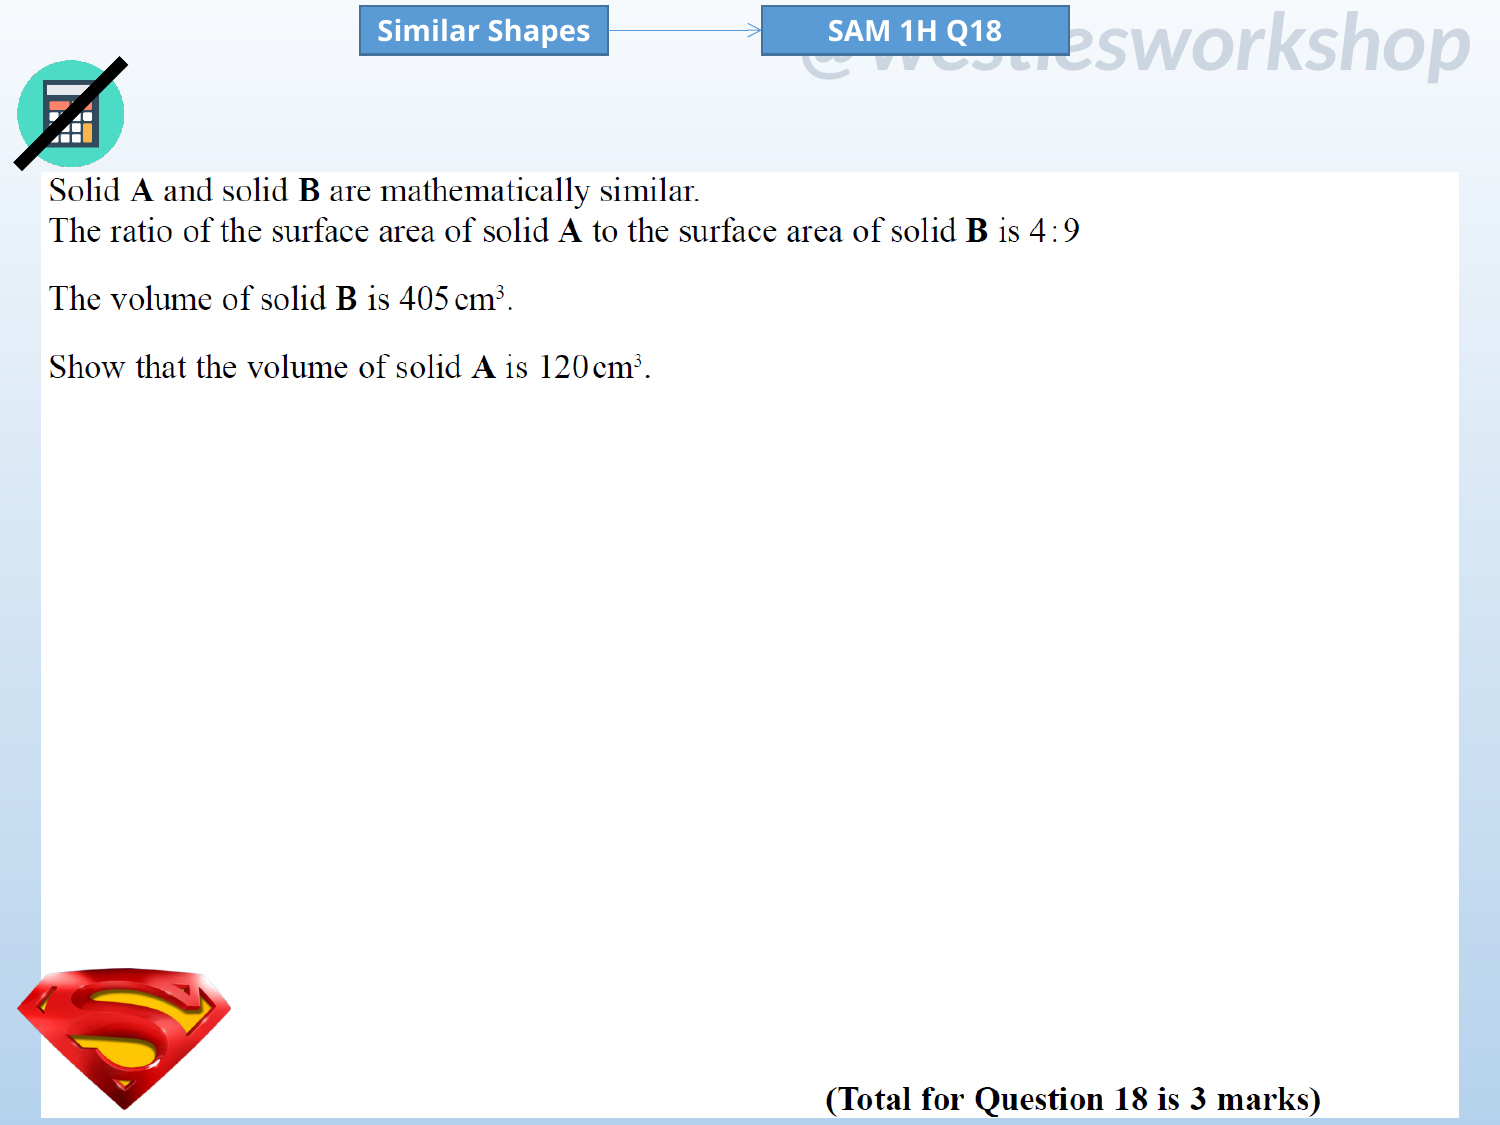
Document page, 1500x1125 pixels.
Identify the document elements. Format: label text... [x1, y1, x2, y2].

picture [17, 172, 1459, 1118]
text_box SAM 1H Q18 [761, 5, 1070, 56]
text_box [17, 60, 124, 167]
text_box Similar Shapes [359, 5, 609, 56]
